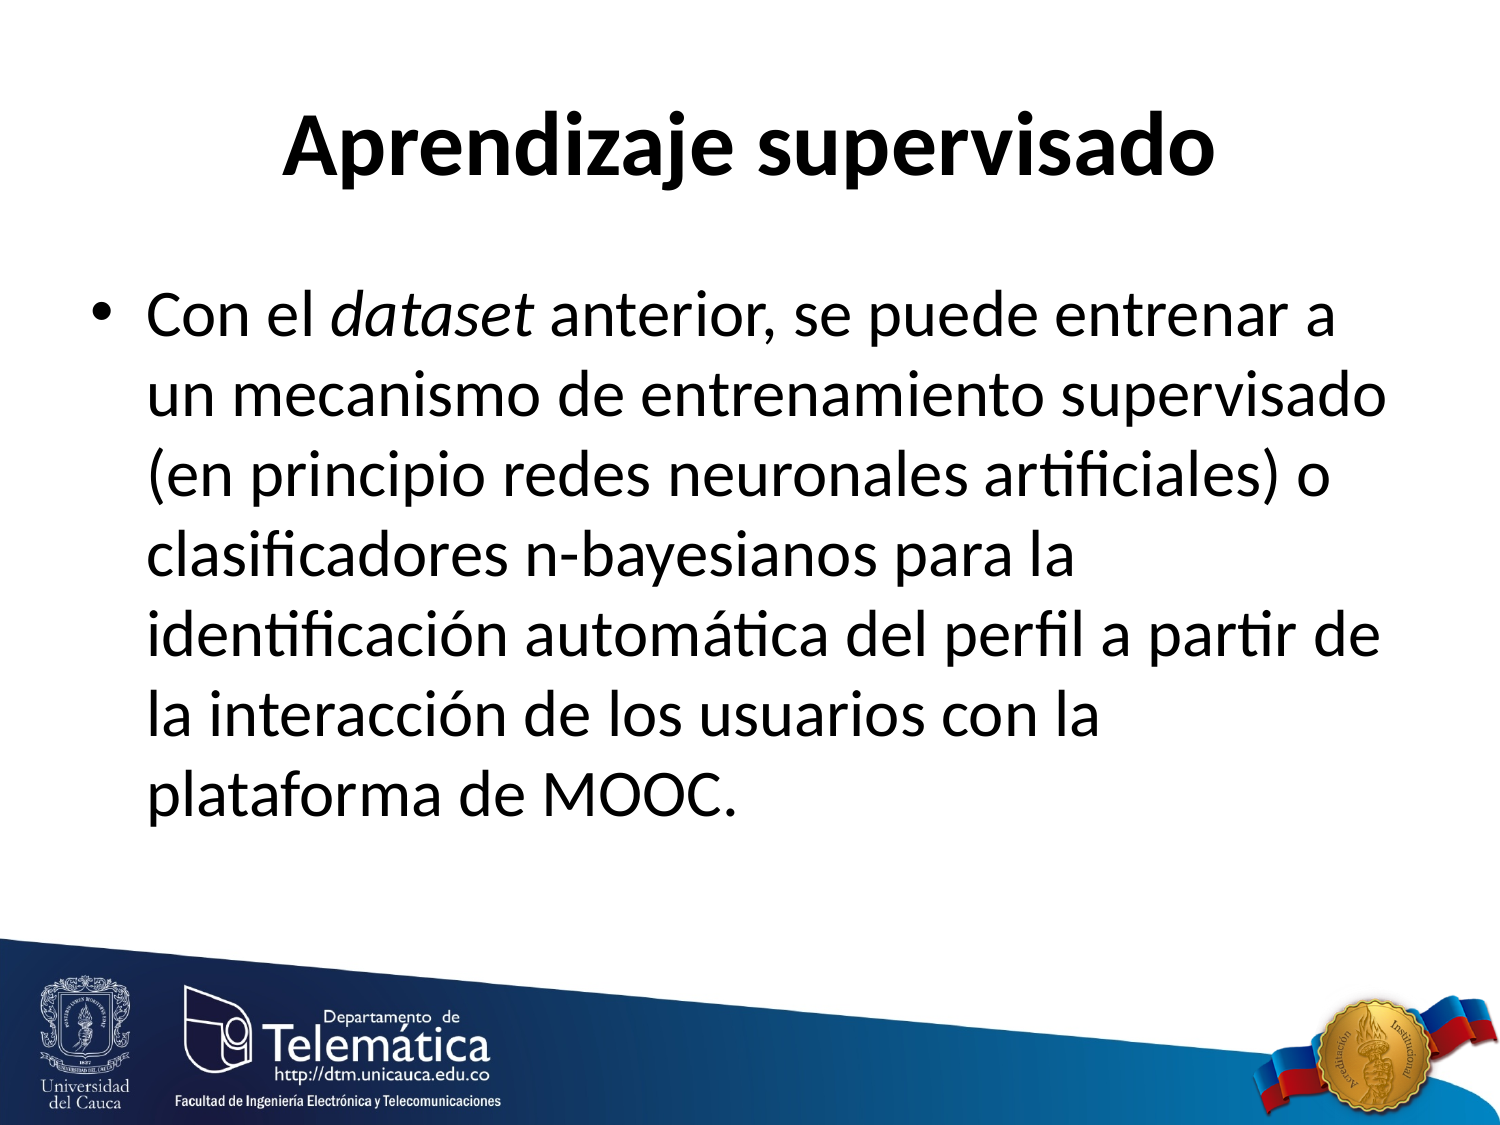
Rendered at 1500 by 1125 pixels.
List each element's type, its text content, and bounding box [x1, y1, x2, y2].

list Con el dataset anterior, se puede entrenar a un mecanismo de entrenamiento supervisado (en principio redes neuronales artificiales) o clasificadores n-bayesianos para la identificación automática del perfil a partir de la interacción de los usuarios con la plataforma de MOOC. [74, 262, 1426, 1006]
title Aprendizaje supervisado [74, 44, 1426, 233]
picture [0, 0, 1500, 1125]
